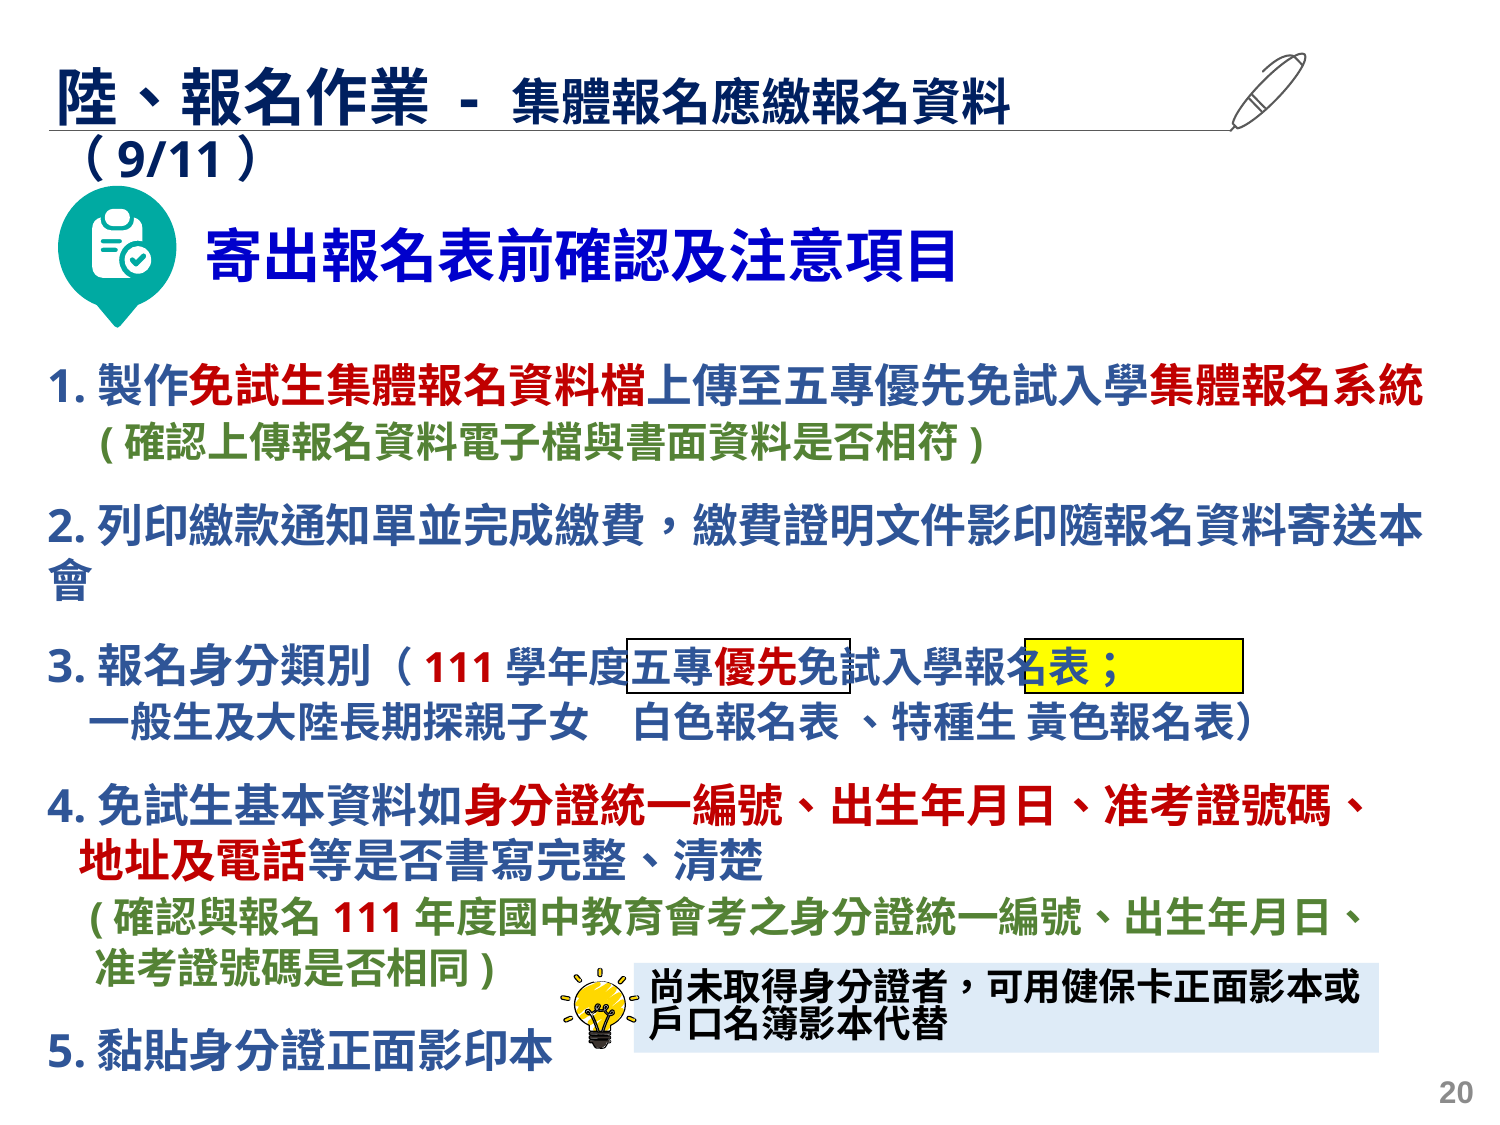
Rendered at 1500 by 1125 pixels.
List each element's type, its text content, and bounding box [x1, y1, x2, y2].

slide_number 20 [1151, 1068, 1490, 1114]
text_box 陸、報名作業 - 集體報名應繳報名資料（9/11） [41, 59, 1226, 132]
text_box [1230, 53, 1306, 131]
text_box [32, 185, 1481, 1054]
